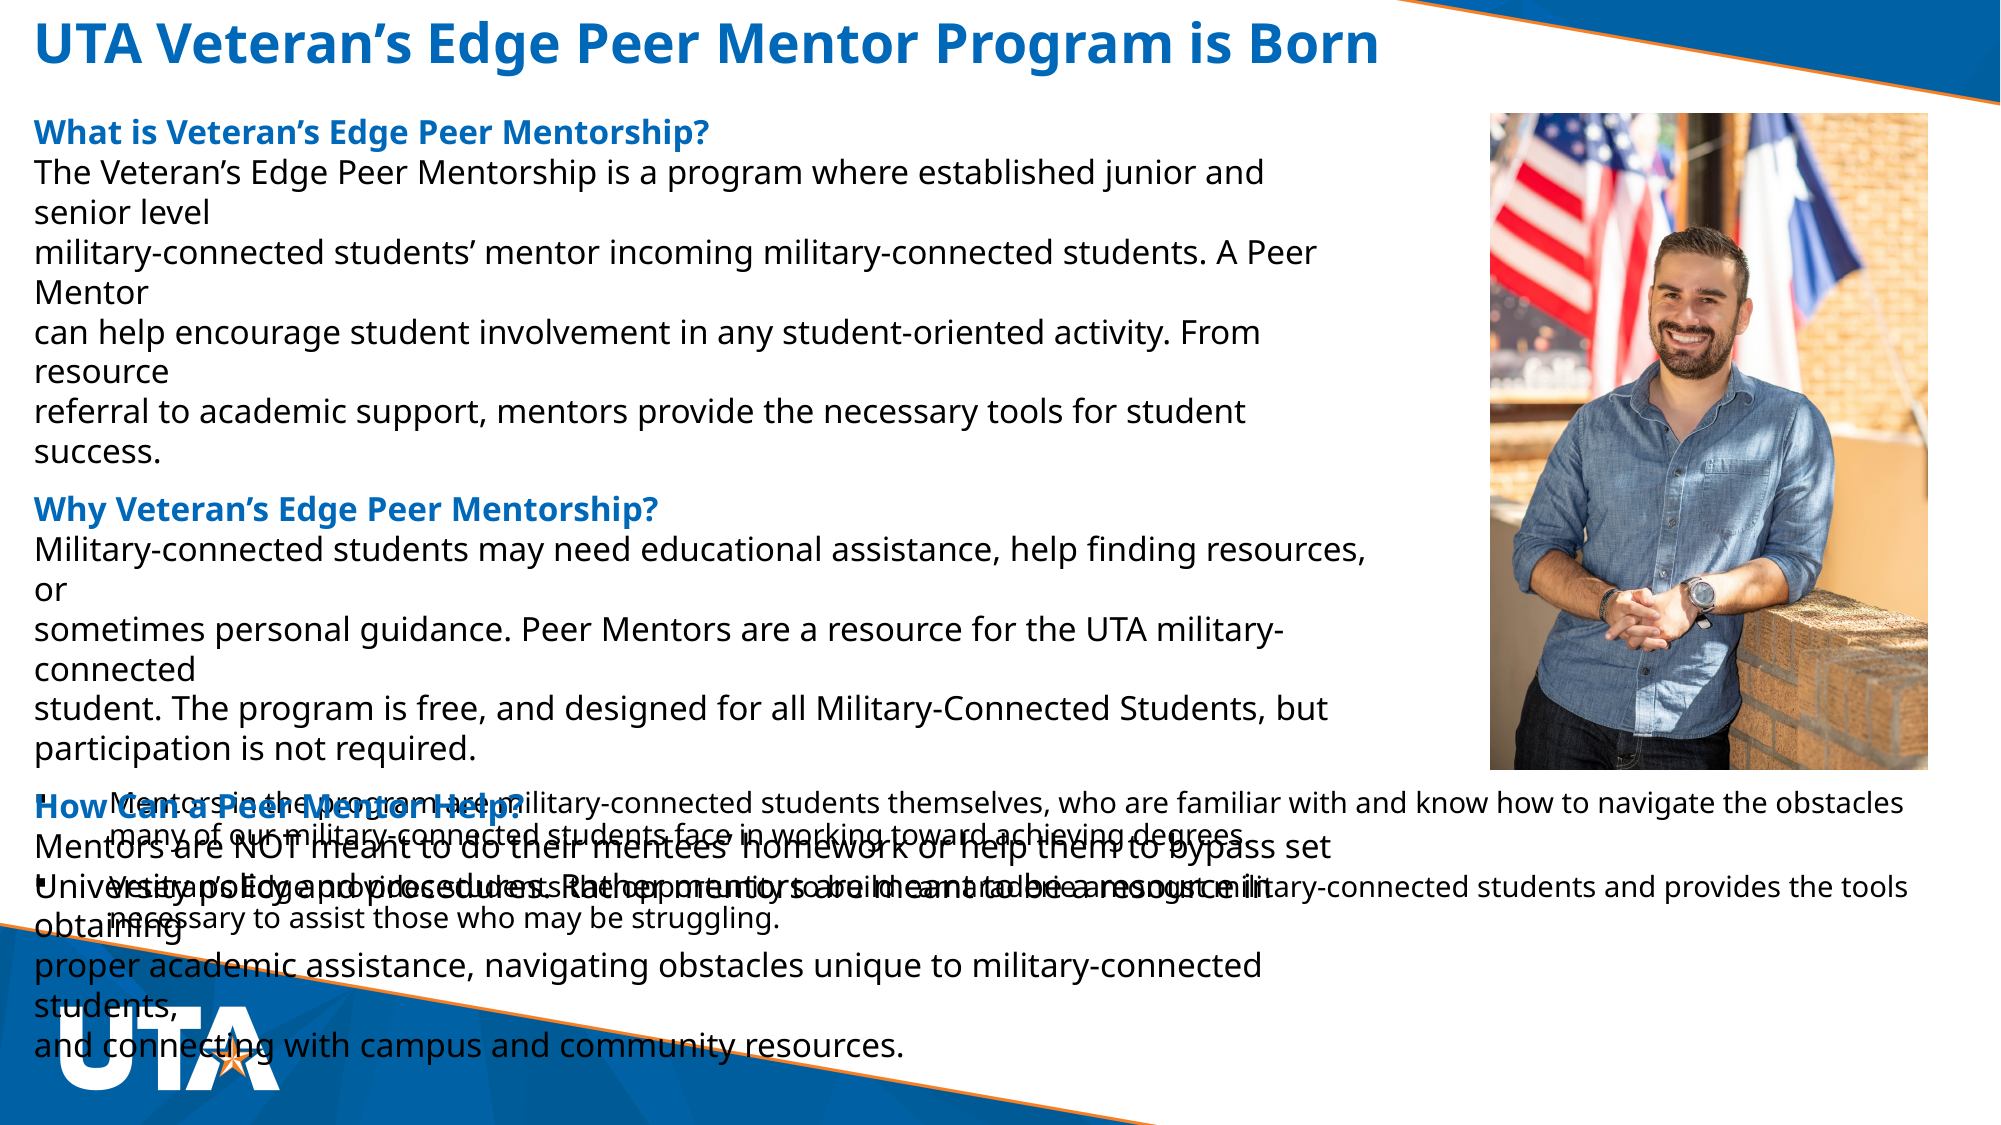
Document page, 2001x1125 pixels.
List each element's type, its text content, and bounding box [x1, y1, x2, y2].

picture [0, 0, 2001, 1125]
text_box UTA Veteran’s Edge Peer Mentor Program is Born [19, 0, 1544, 82]
text_box Mentors in the program are military-connected students themselves, who are familiar with and know how to navigate the obstacles many of our military-connected students face in working toward achieving degrees. Veteran’s Edge provides students the opportunity to build camaraderie amongst military-connected students and provides the tools necessary to assist those who may be struggling. [19, 780, 1955, 1125]
text_box What is Veteran’s Edge Peer Mentorship? The Veteran’s Edge Peer Mentorship is a program where established junior and senior level military-connected students’ mentor incoming military-connected students. A Peer Mentor can help encourage student involvement in any student-oriented activity. From resource referral to academic support, mentors provide the necessary tools for student success. Why Veteran’s Edge Peer Mentorship? Military-connected students may need educational assistance, help finding resources, or sometimes personal guidance. Peer Mentors are a resource for the UTA military-connected student. The program is free, and designed for all Military-Connected Students, but participation is not required. How Can a Peer Mentor Help? Mentors are NOT meant to do their mentees’ homework or help them to bypass set University policy and procedures. Rather mentors are meant to be a resource in obtaining proper academic assistance, navigating obstacles unique to military-connected students, and connecting with campus and community resources. [19, 103, 1388, 1072]
